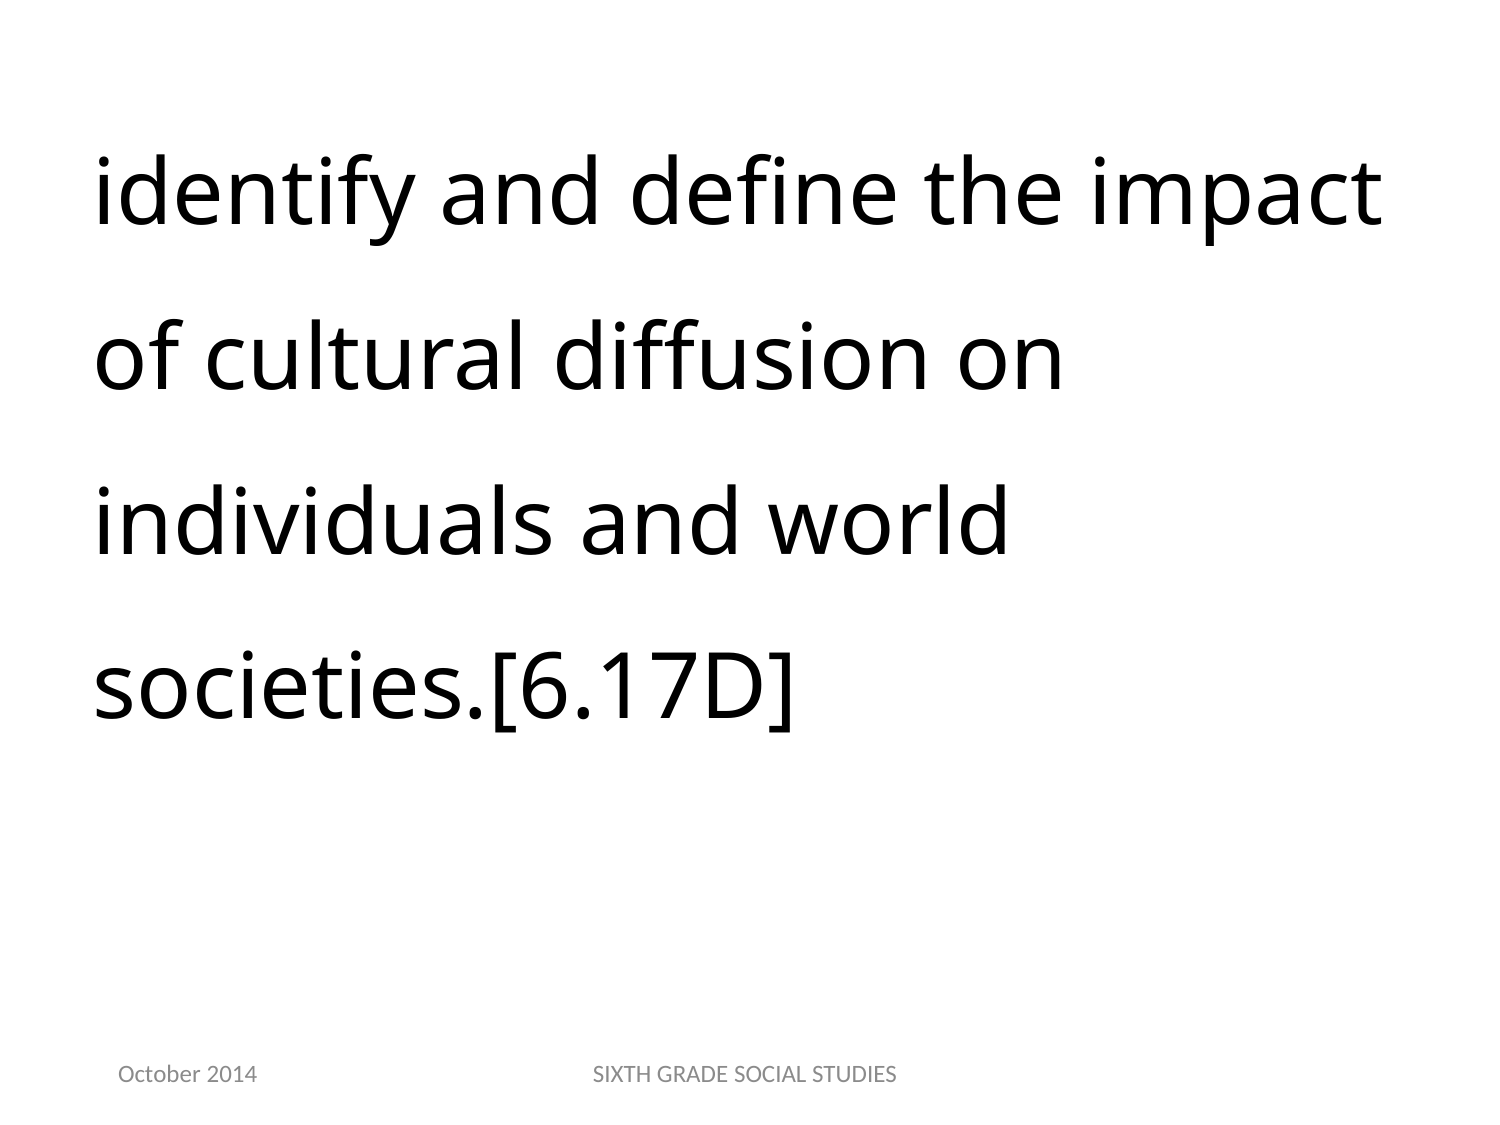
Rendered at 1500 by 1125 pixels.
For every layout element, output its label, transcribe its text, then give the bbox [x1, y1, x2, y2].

footer SIXTH GRADE SOCIAL STUDIES [492, 1042, 999, 1103]
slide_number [103, 1042, 441, 1103]
subtitle identify and define the impact of cultural diffusion on individuals and world societies.[6.17D] [78, 70, 1429, 1014]
